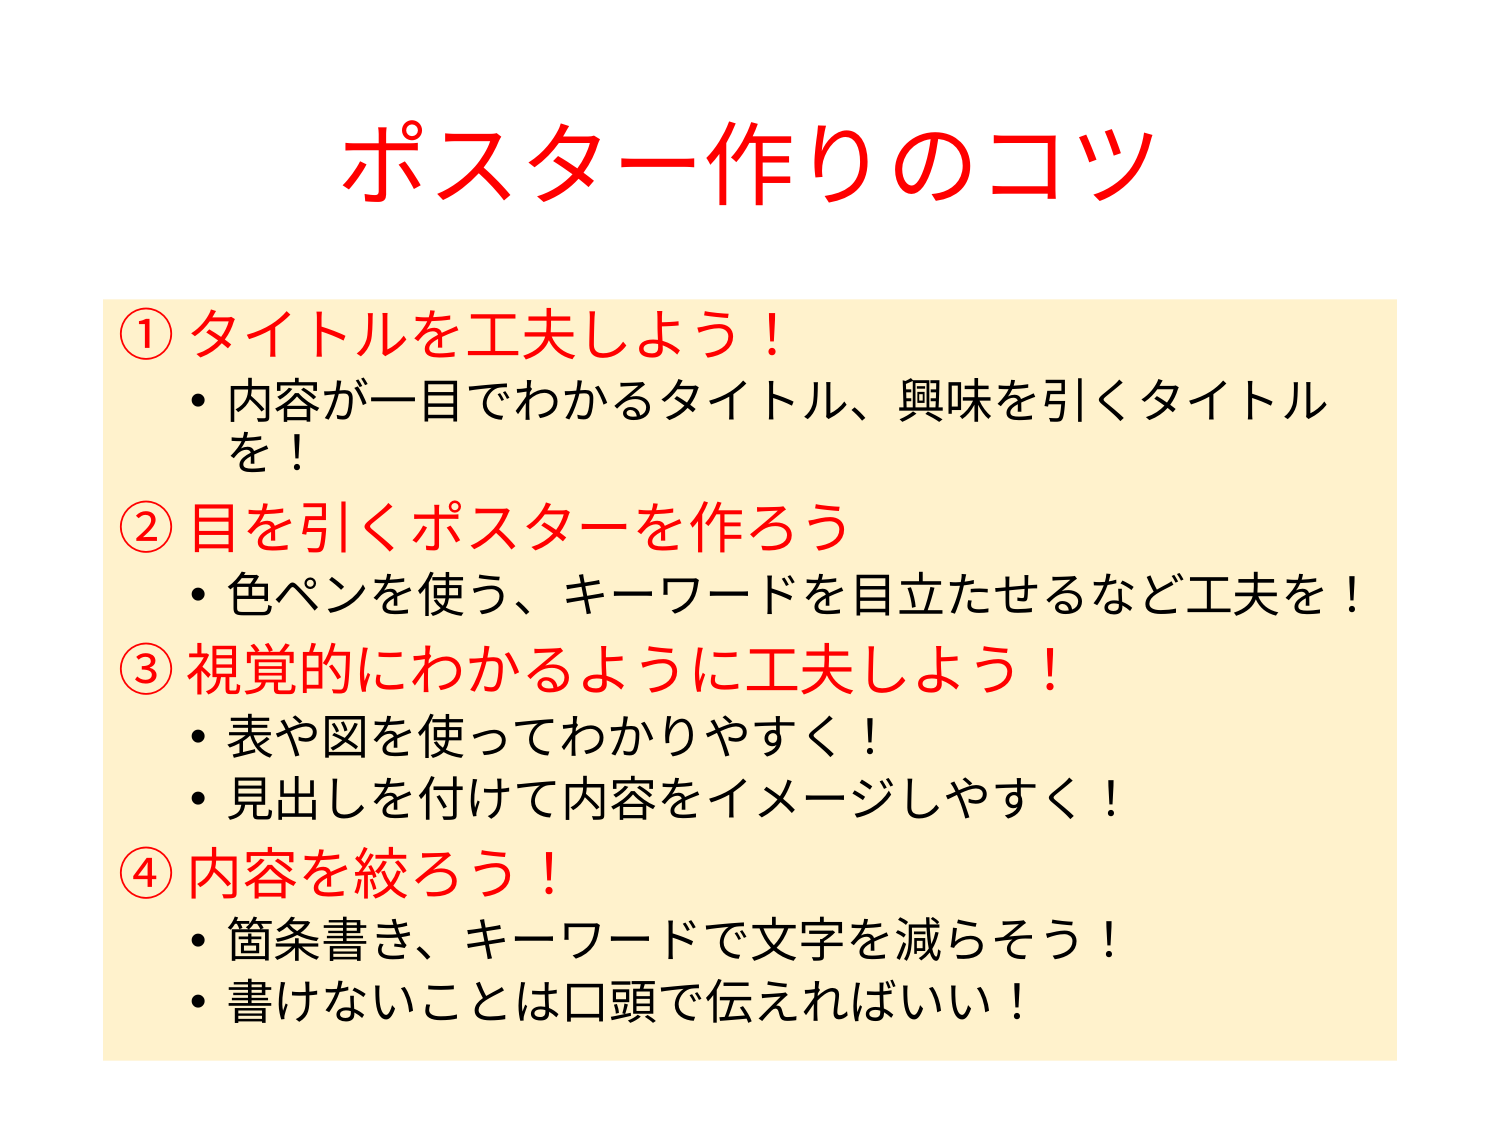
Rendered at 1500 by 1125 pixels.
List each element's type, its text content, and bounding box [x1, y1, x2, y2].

title ポスター作りのコツ [103, 59, 1397, 278]
list ①タイトルを工夫しよう！ 内容が一目でわかるタイトル、興味を引くタイトルを！ ②目を引くポスターを作ろう 色ペンを使う、キーワードを目立たせるなど工夫を！ ③視覚的にわかるように工夫しよう！ 表や図を使ってわかりやすく！ 見出しを付けて内容をイメージしやすく！ ④内容を絞ろう！ 箇条書き、キーワードで文字を減らそう！ 書けないことは口頭で伝えればいい！ [103, 299, 1397, 1061]
